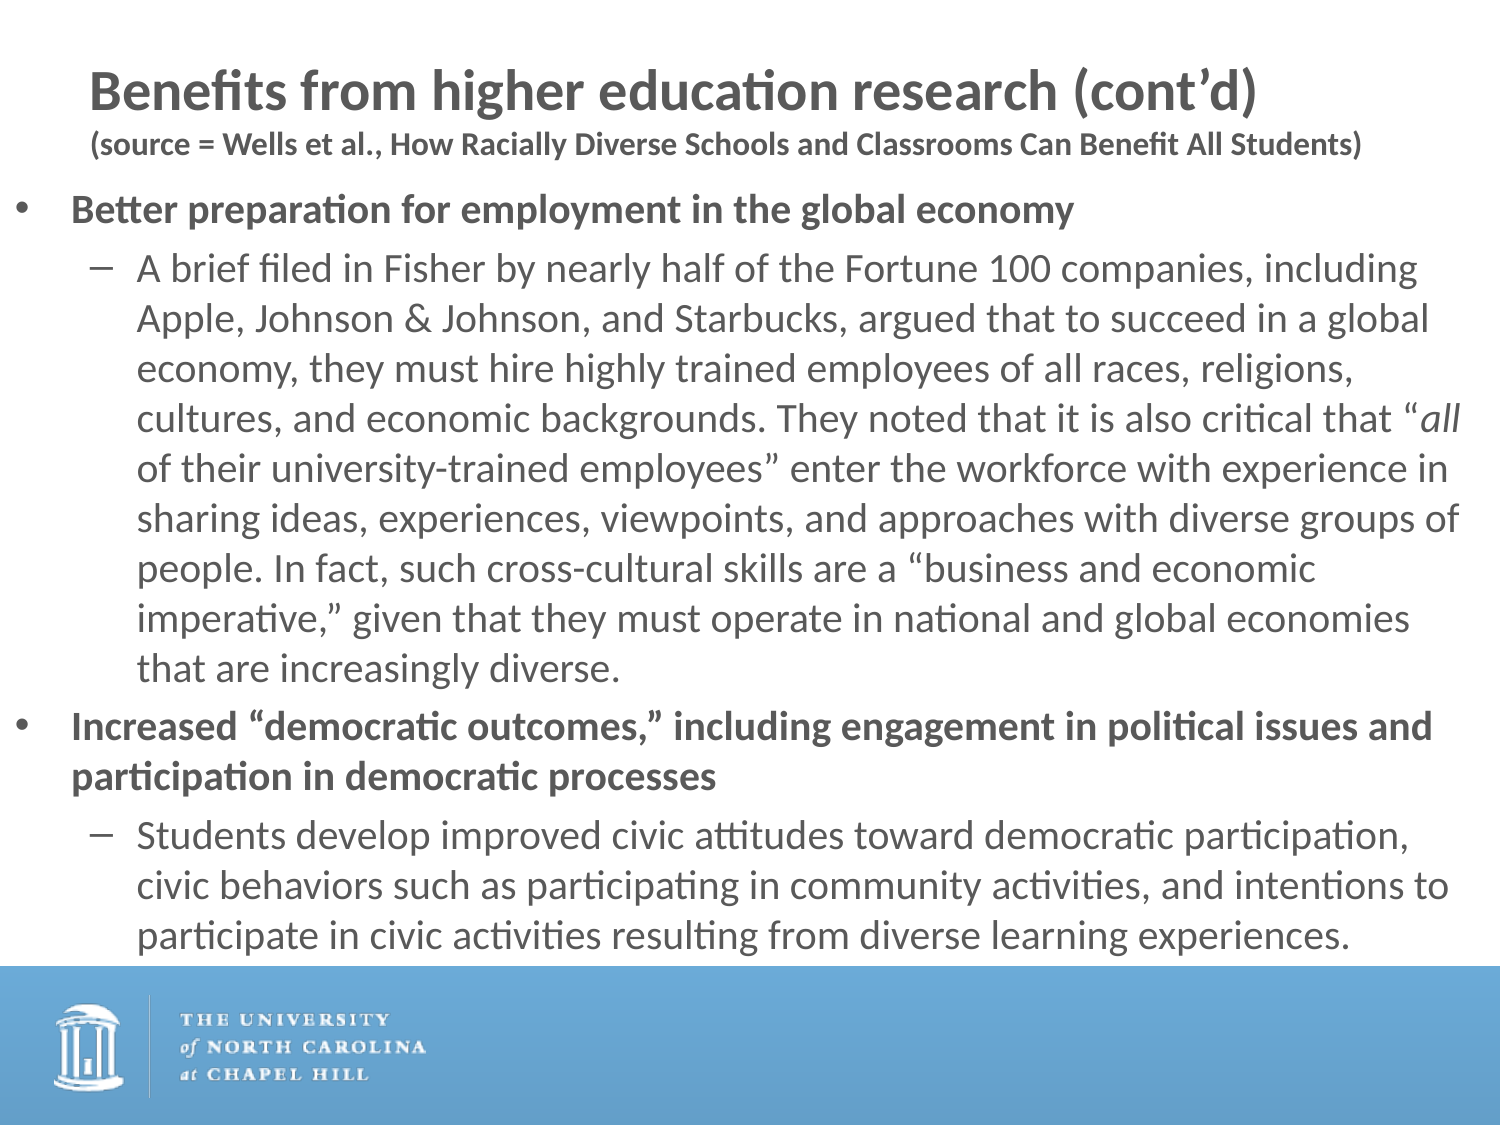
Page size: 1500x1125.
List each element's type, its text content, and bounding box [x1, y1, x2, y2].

picture [54, 995, 426, 1098]
list Better preparation for employment in the global economy A brief filed in Fisher by nearly half of the Fortune 100 companies, including Apple, Johnson & Johnson, and Starbucks, argued that to succeed in a global economy, they must hire highly trained employees of all races, religions, cultures, and economic backgrounds. They noted that it is also critical that “all of their university-trained employees” enter the workforce with experience in sharing ideas, experiences, viewpoints, and approaches with diverse groups of people. In fact, such cross-cultural skills are a “business and economic imperative,” given that they must operate in national and global economies that are increasingly diverse. Increased “democratic outcomes,” including engagement in political issues and participation in democratic processes Students develop improved civic attitudes toward democratic participation, civic behaviors such as participating in community activities, and intentions to participate in civic activities resulting from diverse learning experiences. [0, 174, 1500, 933]
title Benefits from higher education research (cont’d) (source = Wells et al., How Racially Diverse Schools and Classrooms Can Benefit All Students) [75, 45, 1425, 174]
